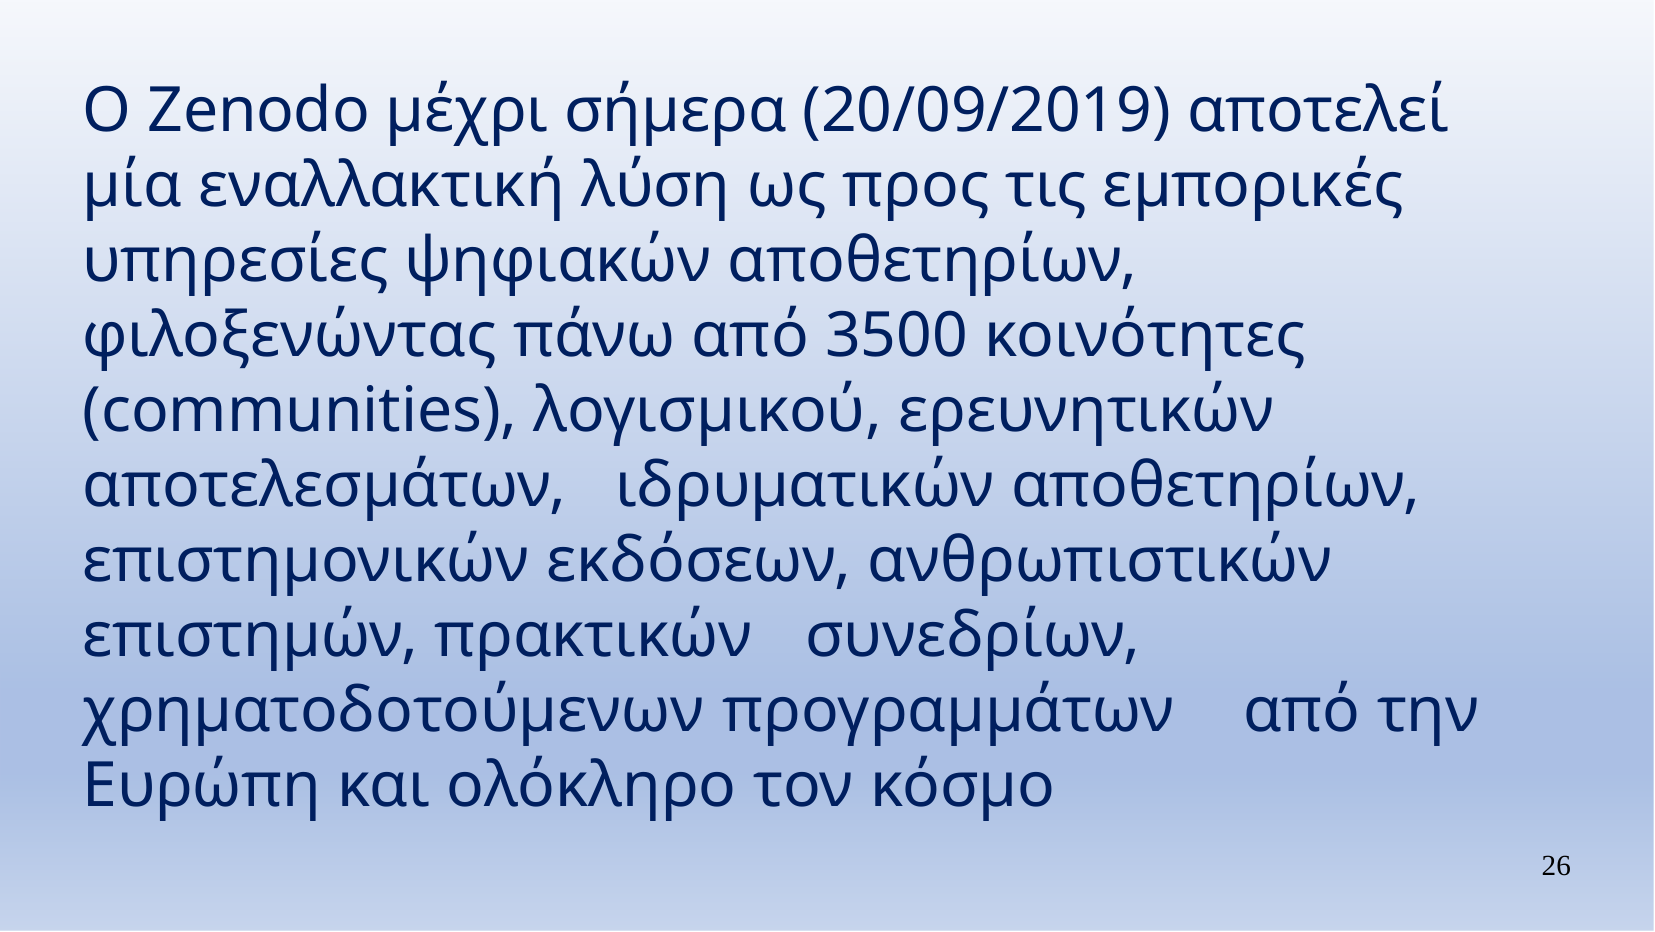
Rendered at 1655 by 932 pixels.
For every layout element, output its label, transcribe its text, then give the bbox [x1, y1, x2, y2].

picture [0, 0, 1654, 931]
text_box O Zenodo μέχρι σήμερα (20/09/2019) αποτελεί μία εναλλακτική λύση ως προς τις εμπορικές υπηρεσίες ψηφιακών αποθετηρίων, φιλοξενώντας πάνω από 3500 κοινότητες (communities), λογισμικού, ερευνητικών αποτελεσμάτων, ιδρυματικών αποθετηρίων, επιστημονικών εκδόσεων, ανθρωπιστικών επιστημών, πρακτικών συνεδρίων, χρηματοδοτούμενων προγραμμάτων από την Ευρώπη και ολόκληρο τον κόσμο [80, 67, 1569, 819]
slide_number 26 [1537, 847, 1576, 932]
